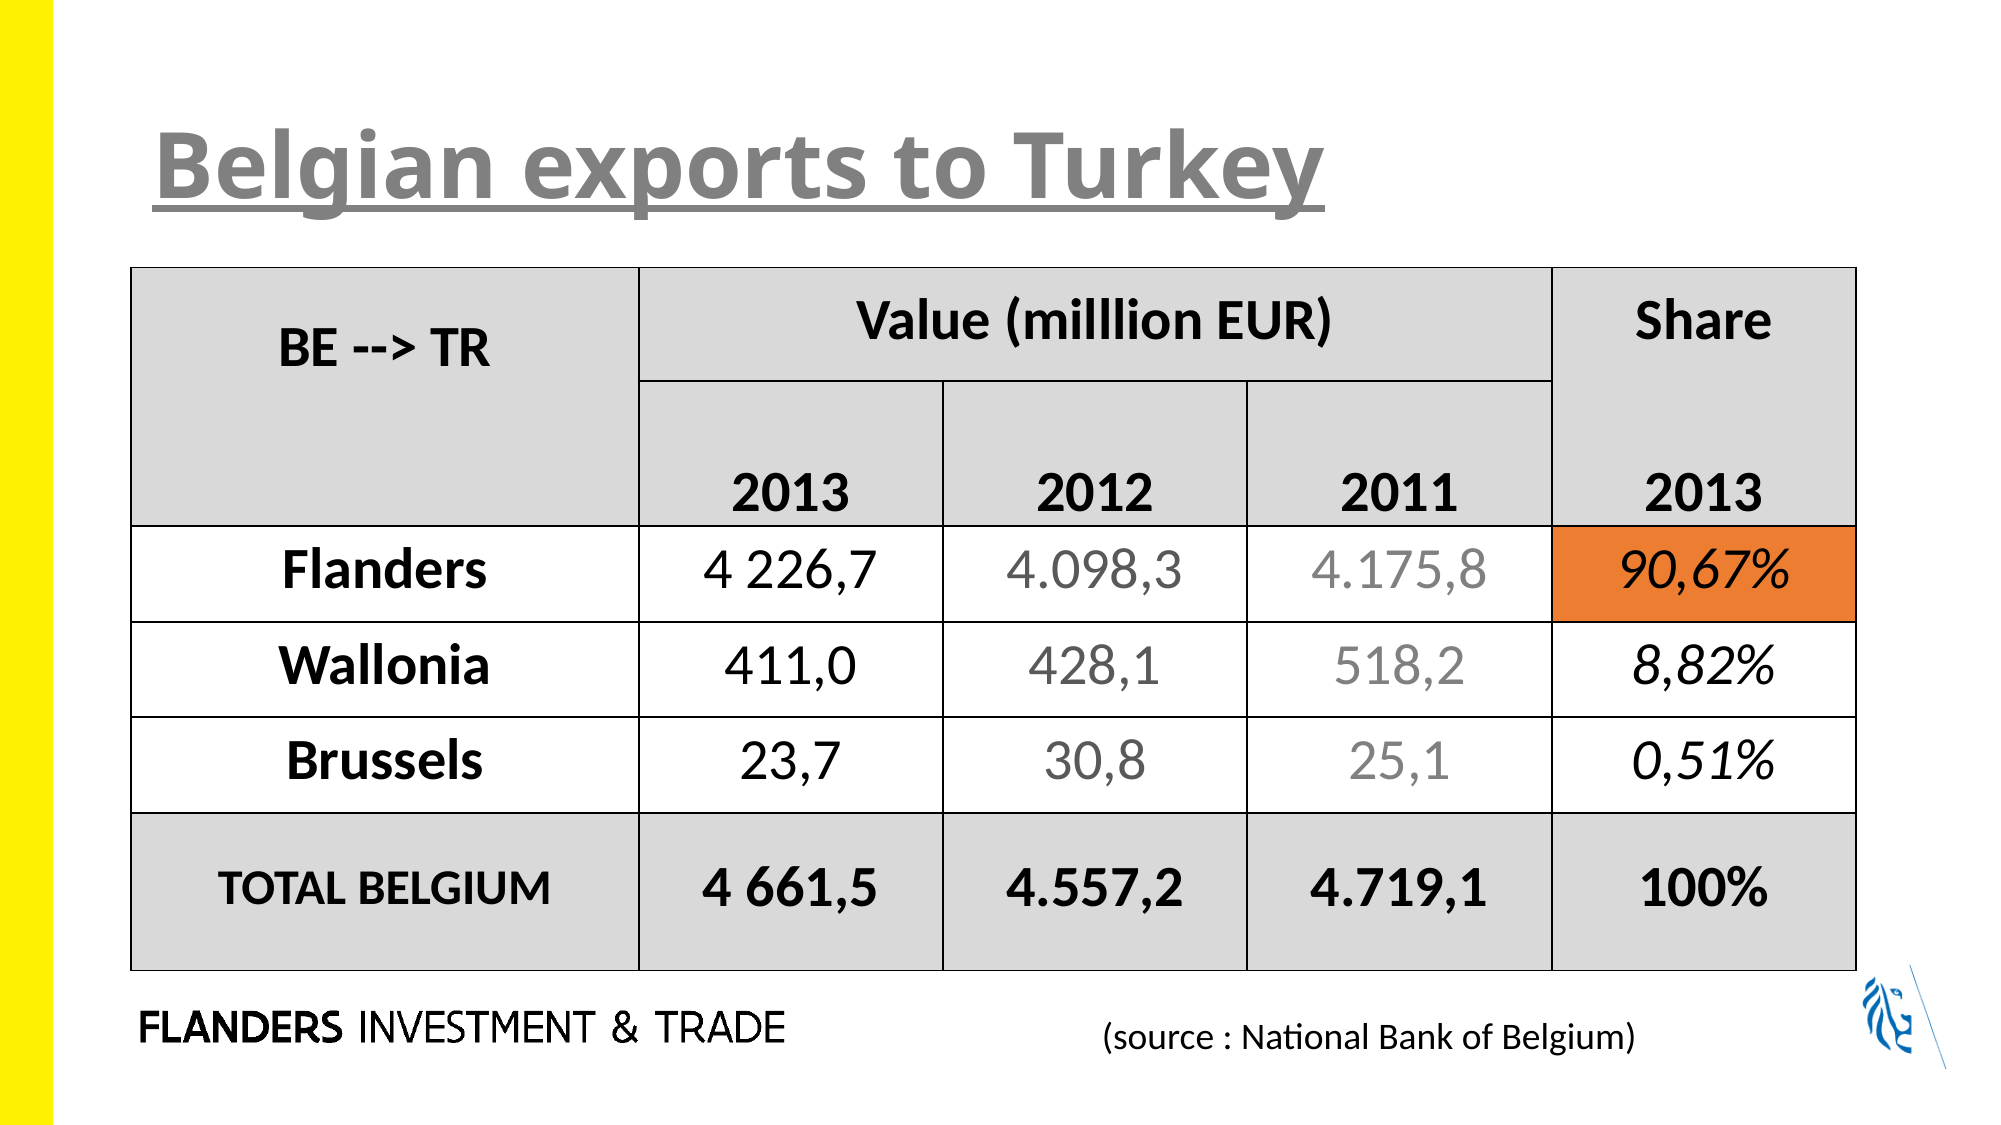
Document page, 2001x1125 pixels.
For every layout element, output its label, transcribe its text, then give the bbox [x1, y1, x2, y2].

text_box (source : National Bank of Belgium) [1087, 1004, 1653, 1065]
table_cell TOTAL BELGIUM [132, 814, 638, 970]
table_cell 4.175,8 [1248, 527, 1551, 621]
table_cell 411,0 [640, 623, 942, 716]
table_cell Wallonia [132, 623, 638, 716]
table_cell 2013 [1553, 381, 1855, 525]
table_cell Flanders [132, 527, 638, 621]
table_cell 518,2 [1248, 623, 1551, 716]
table_cell 4.557,2 [944, 814, 1246, 970]
table_cell 2011 [1248, 382, 1551, 525]
table_cell 90,67% [1553, 527, 1855, 621]
table_header Share [1553, 268, 1855, 381]
table_cell 8,82% [1553, 623, 1855, 716]
table_cell 4 226,7 [640, 527, 942, 621]
table_cell 23,7 [640, 718, 942, 812]
title Belgian exports to Turkey [137, 59, 1863, 278]
table_cell 4.719,1 [1248, 814, 1551, 970]
table_cell 2012 [944, 382, 1246, 525]
table_cell 428,1 [944, 623, 1246, 716]
picture [1862, 964, 1947, 1069]
table_header BE --> TR [132, 268, 638, 381]
table_cell 4 661,5 [640, 814, 942, 970]
table_cell Brussels [132, 718, 638, 812]
table_cell 100% [1553, 814, 1855, 970]
table_cell 2013 [640, 382, 942, 525]
table_header Value (milllion EUR) [640, 268, 1551, 380]
picture [137, 1002, 785, 1056]
table_cell 25,1 [1248, 718, 1551, 812]
table_cell 0,51% [1553, 718, 1855, 812]
table_cell 30,8 [944, 718, 1246, 812]
table_cell [132, 381, 638, 525]
table_cell 4.098,3 [944, 527, 1246, 621]
